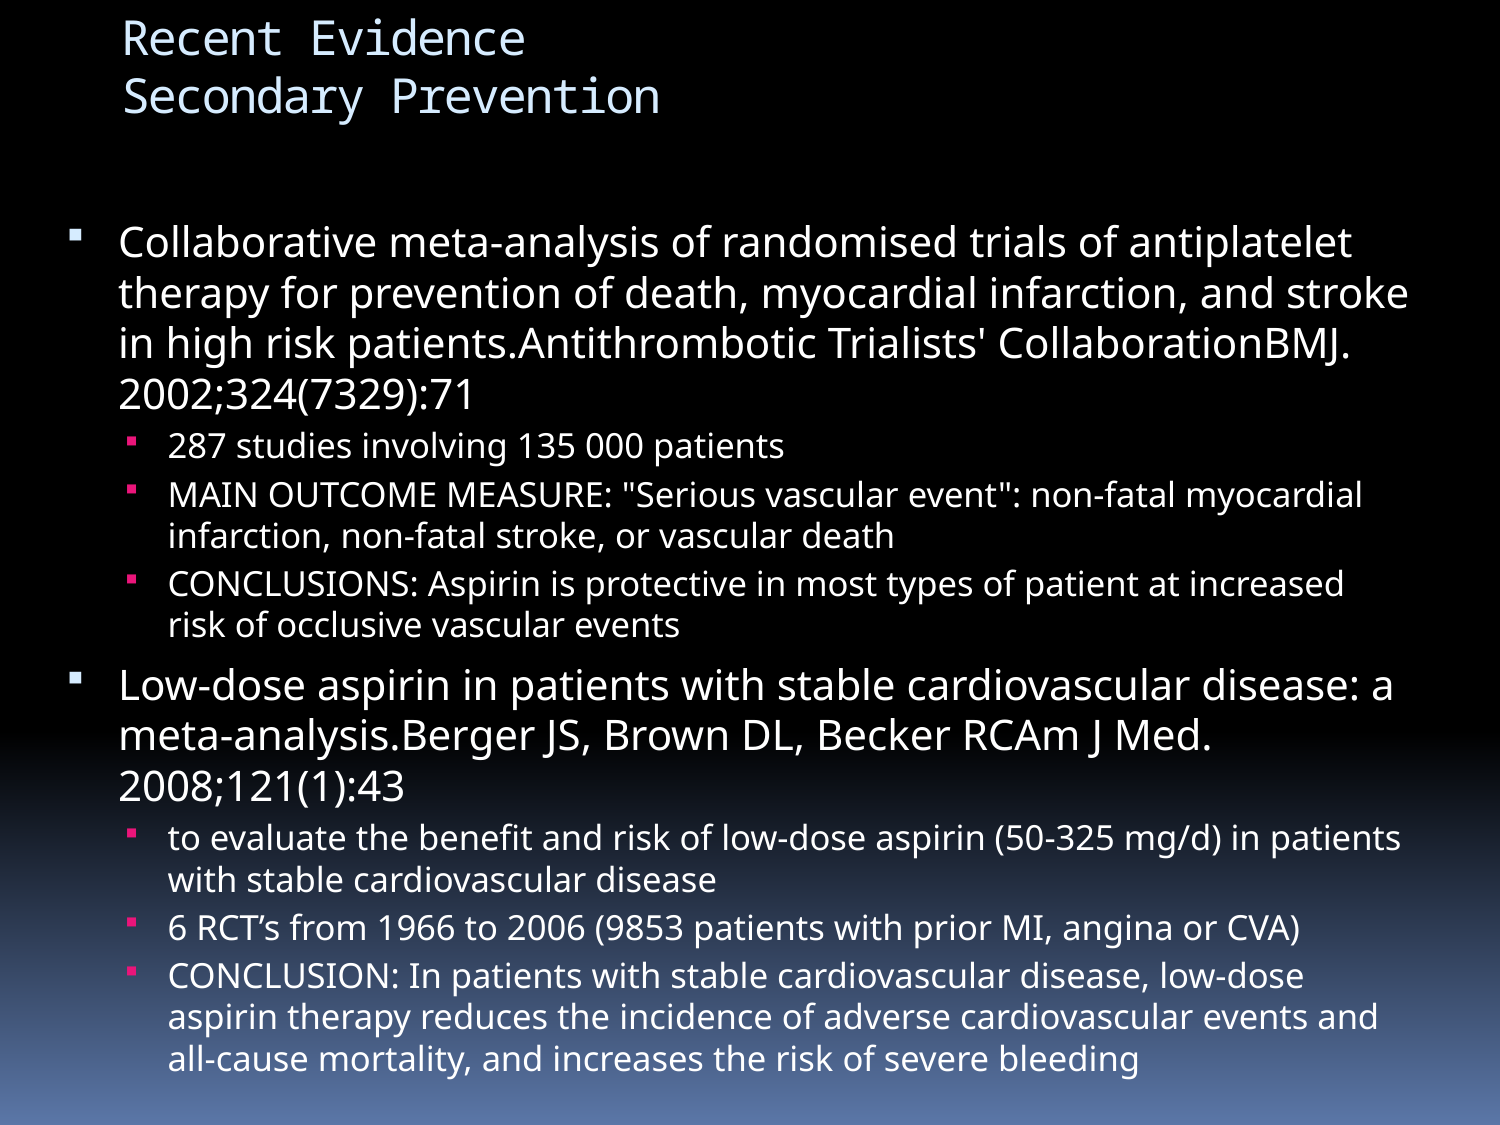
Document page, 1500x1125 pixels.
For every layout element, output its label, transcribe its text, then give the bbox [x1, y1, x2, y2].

title Recent Evidence Secondary Prevention [106, 0, 1034, 189]
list Collaborative meta-analysis of randomised trials of antiplatelet therapy for prevention of death, myocardial infarction, and stroke in high risk patients.Antithrombotic Trialists' CollaborationBMJ. 2002;324(7329):71 287 studies involving 135 000 patients MAIN OUTCOME MEASURE: "Serious vascular event": non-fatal myocardial infarction, non-fatal stroke, or vascular death CONCLUSIONS: Aspirin is protective in most types of patient at increased risk of occlusive vascular events Low-dose aspirin in patients with stable cardiovascular disease: a meta-analysis.Berger JS, Brown DL, Becker RCAm J Med. 2008;121(1):43 to evaluate the benefit and risk of low-dose aspirin (50-325 mg/d) in patients with stable cardiovascular disease 6 RCT’s from 1966 to 2006 (9853 patients with prior MI, angina or CVA) CONCLUSION: In patients with stable cardiovascular disease, low-dose aspirin therapy reduces the incidence of adverse cardiovascular events and all-cause mortality, and increases the risk of severe bleeding [41, 208, 1425, 1094]
